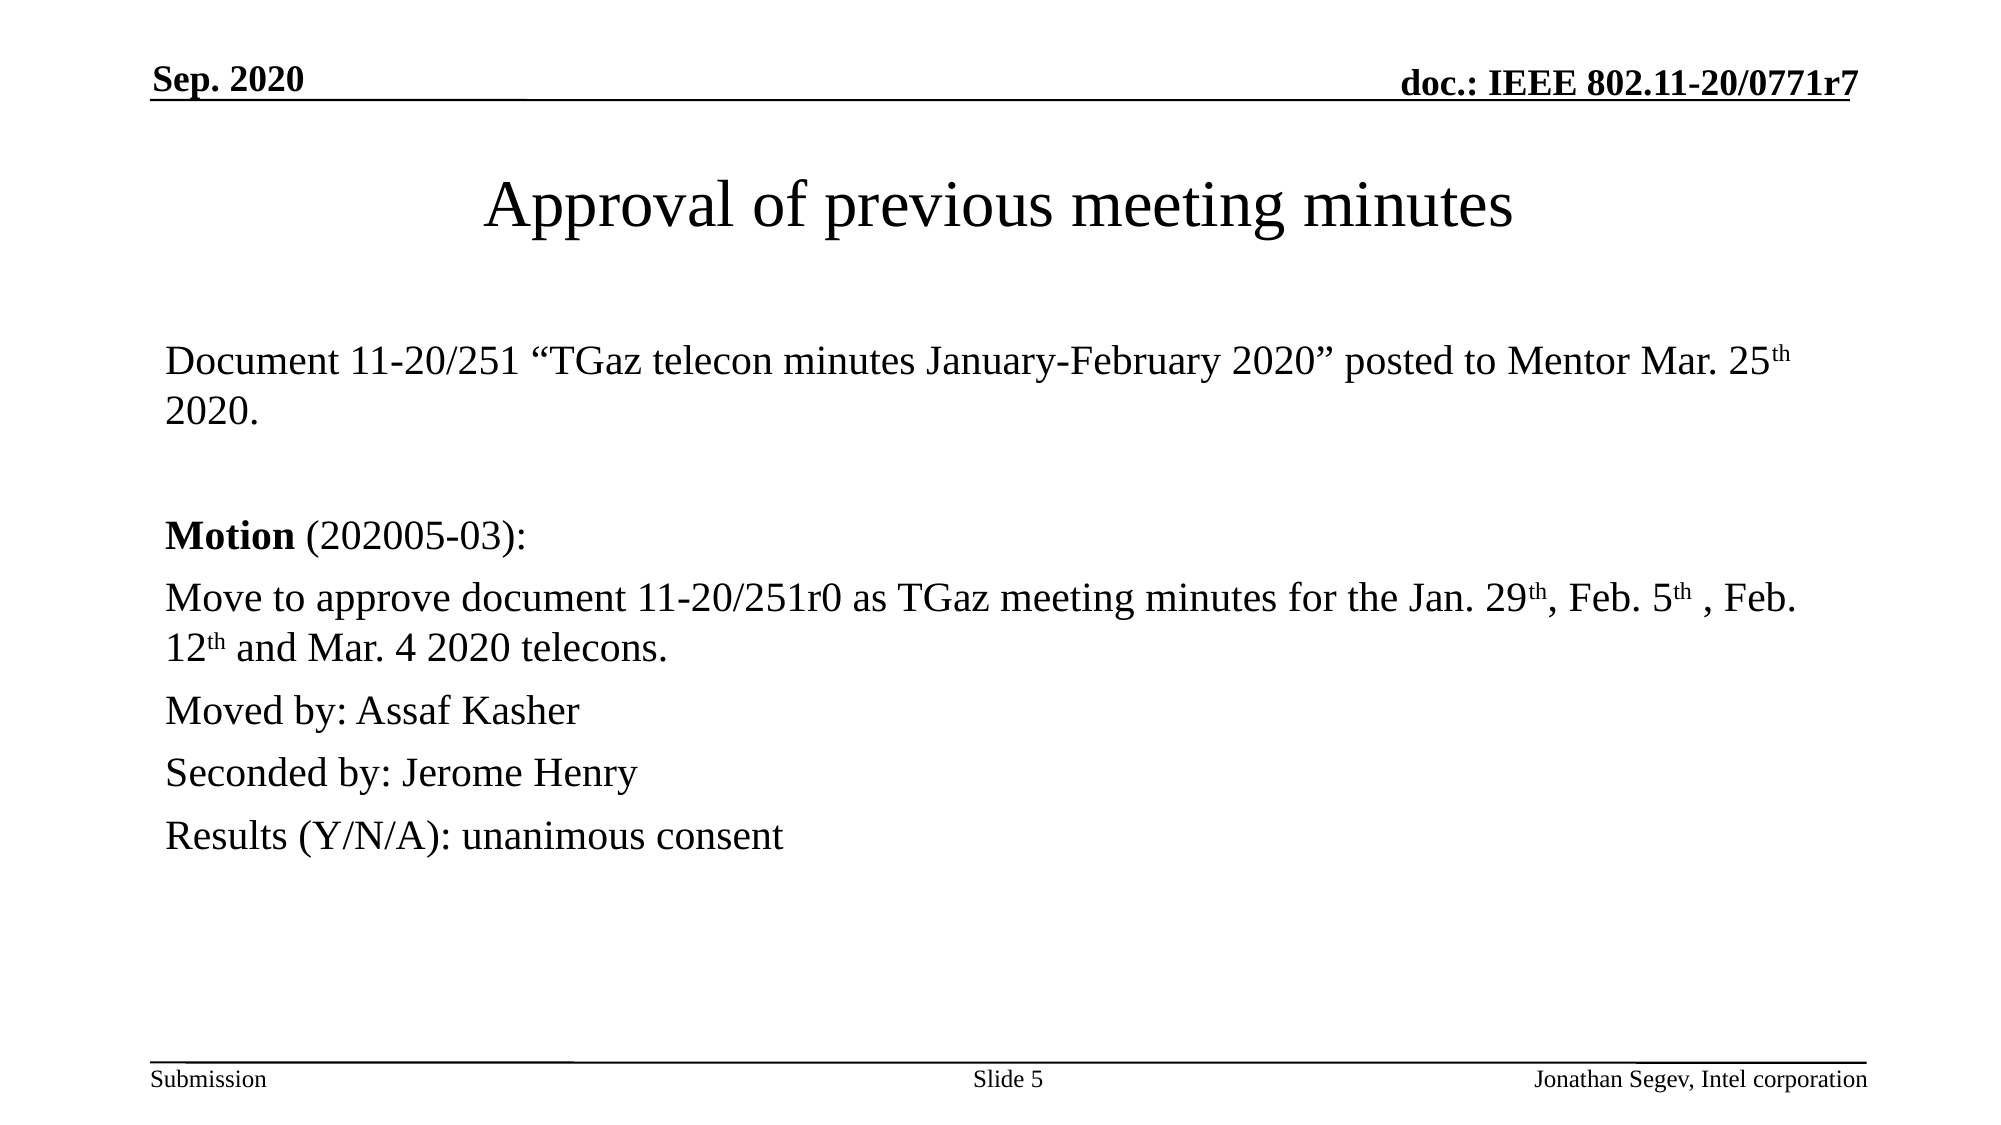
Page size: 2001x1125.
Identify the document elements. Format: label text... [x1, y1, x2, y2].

list Document 11-20/251 “TGaz telecon minutes January-February 2020” posted to Mentor Mar. 25th 2020. Motion (202005-03): Move to approve document 11-20/251r0 as TGaz meeting minutes for the Jan. 29th, Feb. 5th , Feb. 12th and Mar. 4 2020 telecons. Moved by: Assaf Kasher Seconded by: Jerome Henry Results (Y/N/A): unanimous consent [149, 324, 1850, 1000]
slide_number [152, 54, 563, 100]
slide_number Slide 5 [950, 1061, 1067, 1123]
title Approval of previous meeting minutes [149, 112, 1850, 288]
footer Jonathan Segev, Intel corporation [1171, 1061, 1869, 1093]
